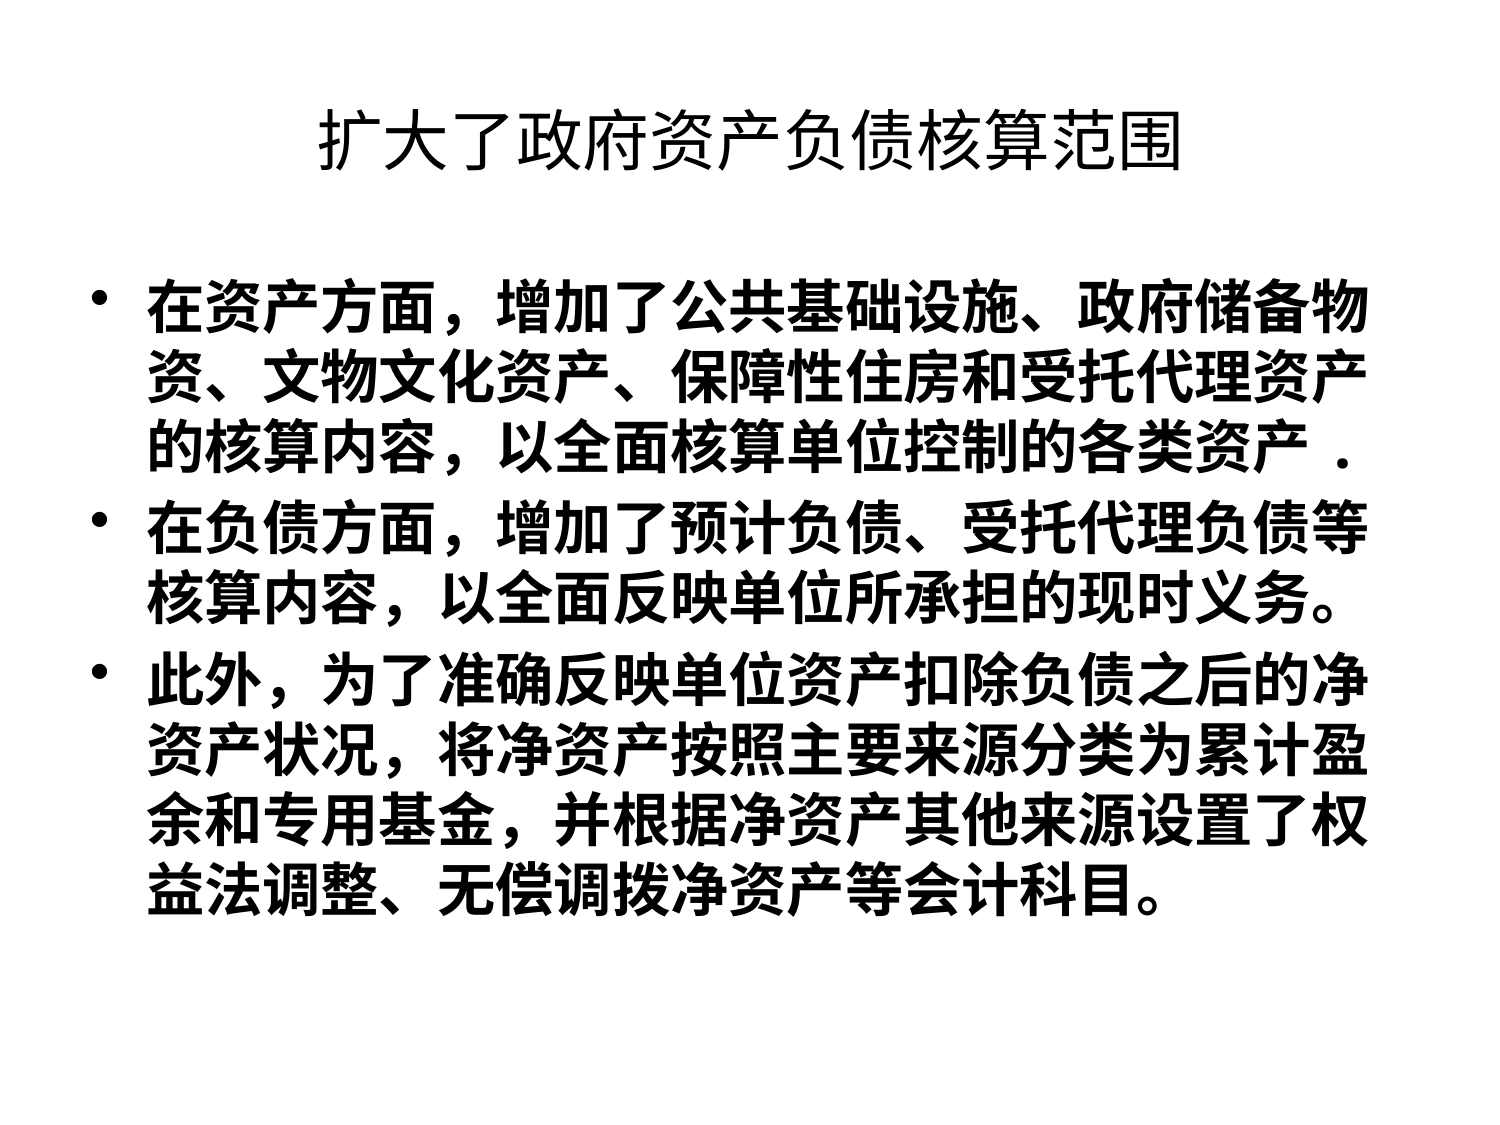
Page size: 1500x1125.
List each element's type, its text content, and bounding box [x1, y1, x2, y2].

list 在资产方面，增加了公共基础设施、政府储备物资、文物文化资产、保障性住房和受托代理资产的核算内容，以全面核算单位控制的各类资产. 在负债方面，增加了预计负债、受托代理负债等核算内容，以全面反映单位所承担的现时义务。 此外，为了准确反映单位资产扣除负债之后的净资产状况，将净资产按照主要来源分类为累计盈余和专用基金，并根据净资产其他来源设置了权益法调整、无偿调拨净资产等会计科目。 [74, 262, 1426, 1006]
title 扩大了政府资产负债核算范围 [74, 44, 1426, 233]
